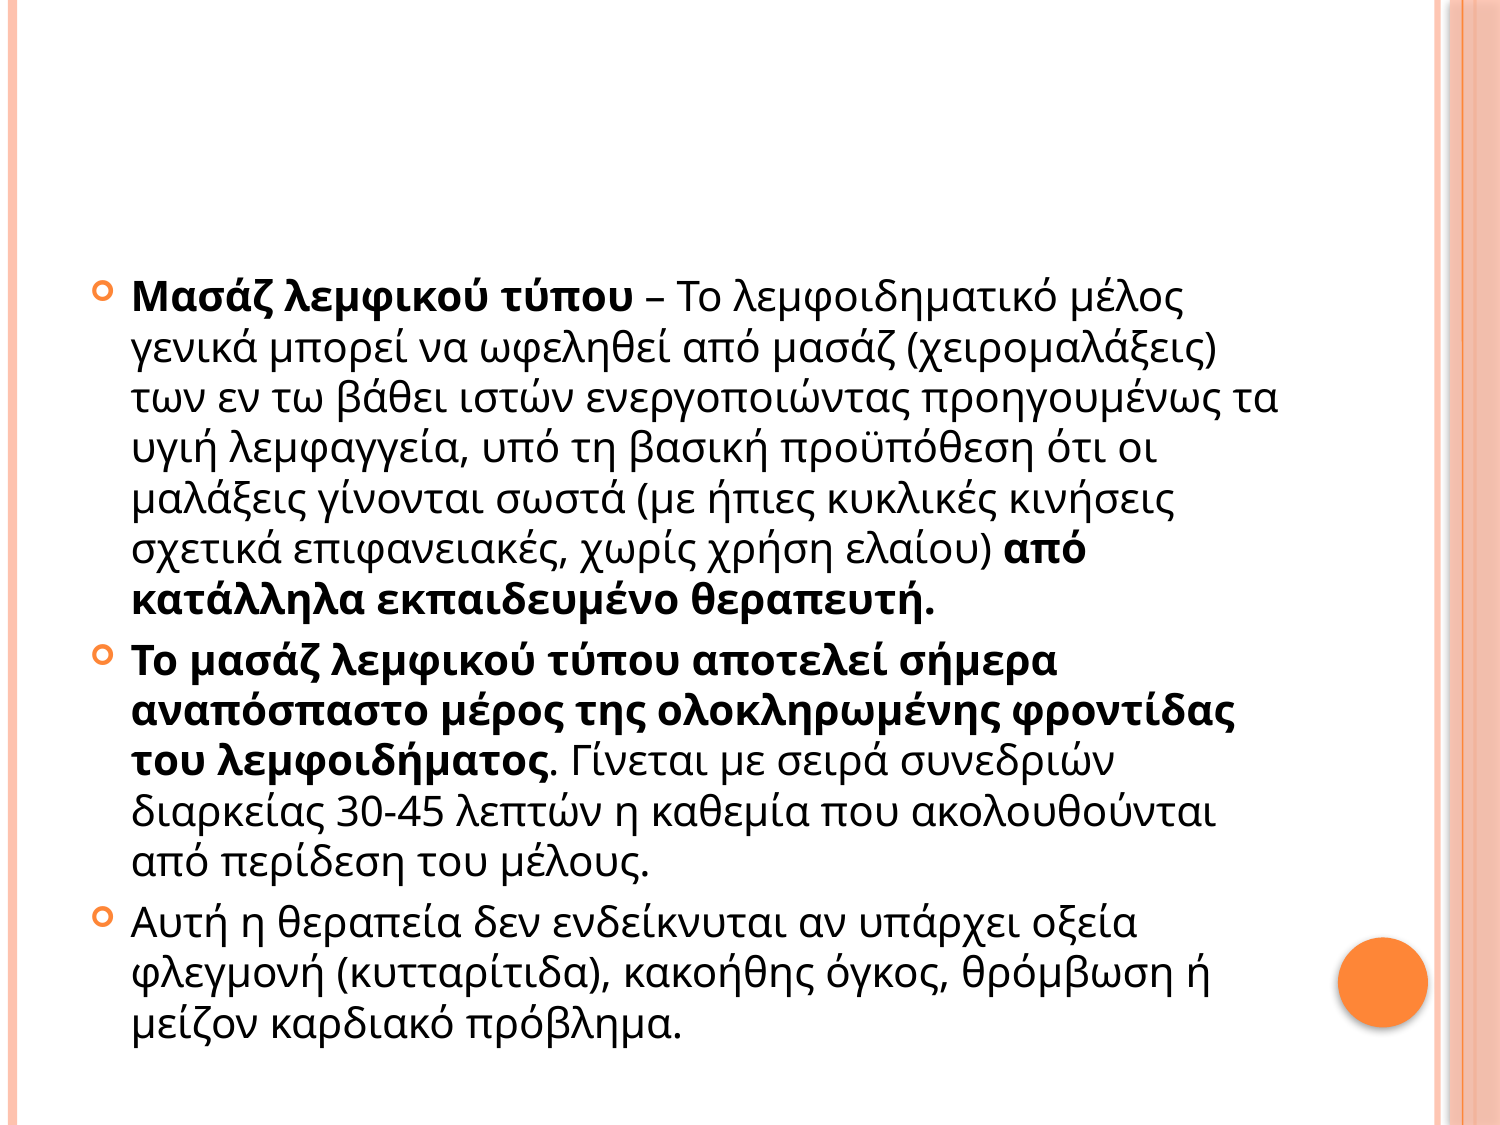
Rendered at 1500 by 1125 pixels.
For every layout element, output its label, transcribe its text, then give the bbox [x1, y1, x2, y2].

list Μασάζ λεμφικού τύπου – Το λεμφοιδηματικό μέλος γενικά μπορεί να ωφεληθεί από μασάζ (χειρομαλάξεις) των εν τω βάθει ιστών ενεργοποιώντας προηγουμένως τα υγιή λεμφαγγεία, υπό τη βασική προϋπόθεση ότι οι μαλάξεις γίνονται σωστά (με ήπιες κυκλικές κινήσεις σχετικά επιφανειακές, χωρίς χρήση ελαίου) από κατάλληλα εκπαιδευμένο θεραπευτή. Το μασάζ λεμφικού τύπου αποτελεί σήμερα αναπόσπαστο μέρος της ολοκληρωμένης φροντίδας του λεμφοιδήματος. Γίνεται με σειρά συνεδριών διαρκείας 30-45 λεπτών η καθεμία που ακολουθούνται από περίδεση του μέλους. Αυτή η θεραπεία δεν ενδείκνυται αν υπάρχει οξεία φλεγμονή (κυτταρίτιδα), κακοήθης όγκος, θρόμβωση ή μείζον καρδιακό πρόβλημα. [75, 262, 1300, 1062]
